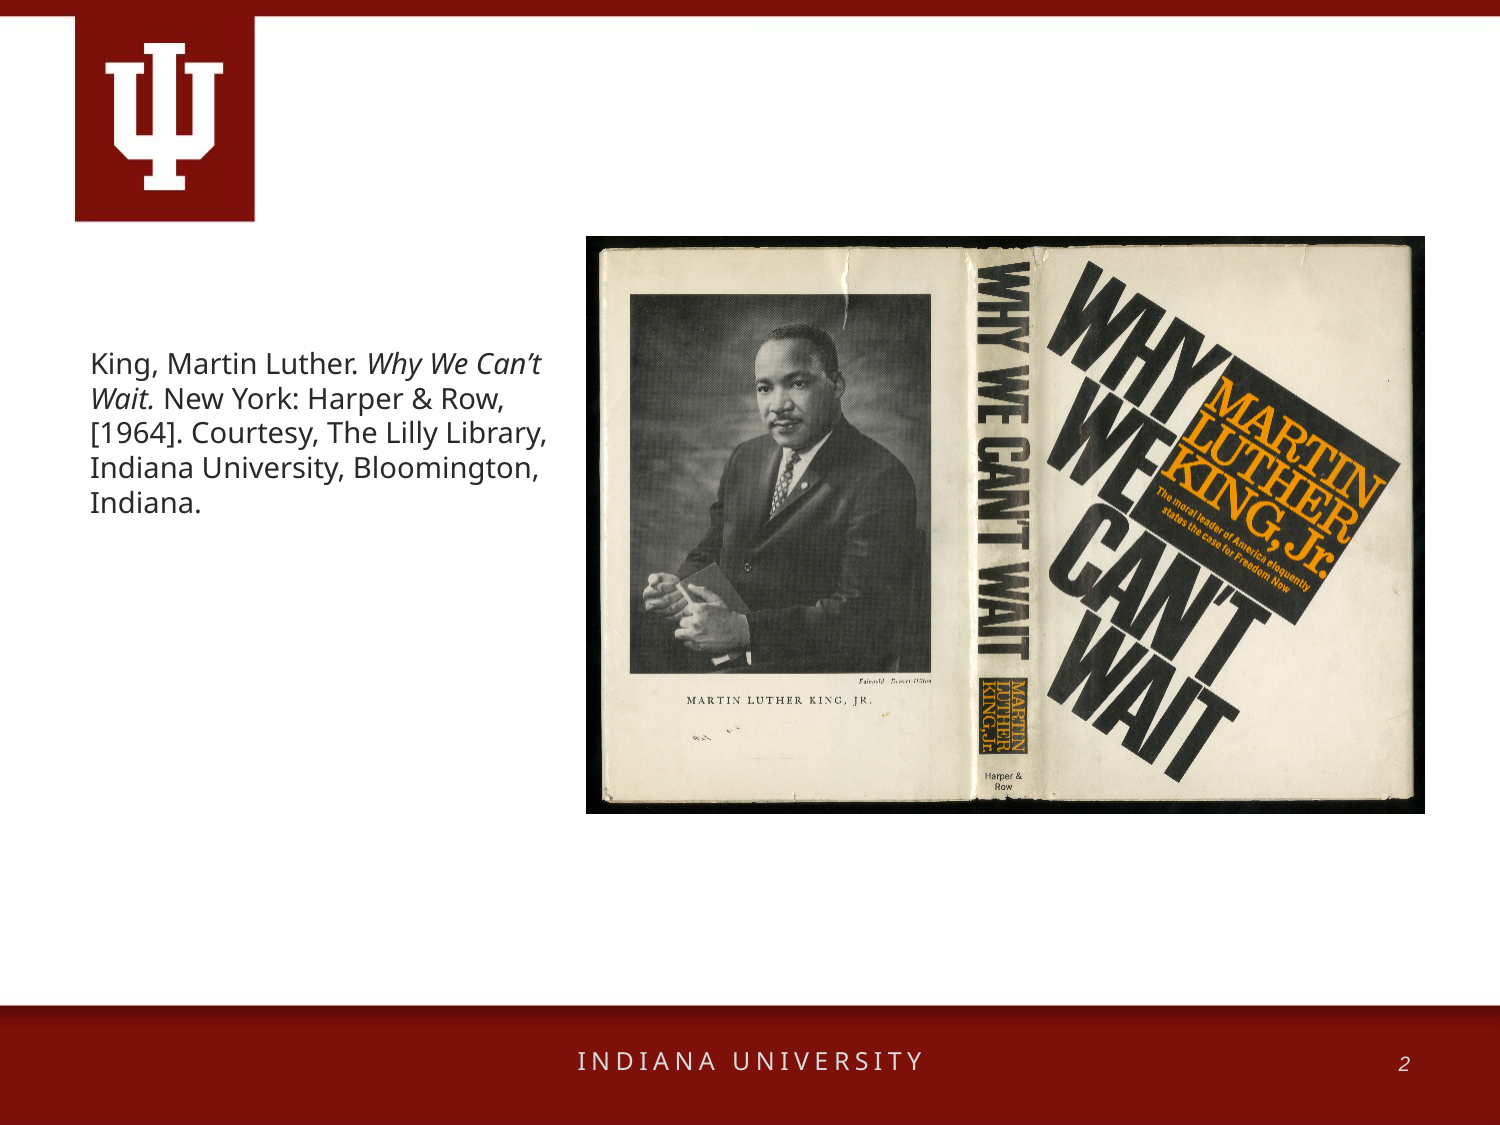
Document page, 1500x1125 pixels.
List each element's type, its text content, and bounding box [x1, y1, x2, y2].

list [586, 236, 1426, 814]
footer INDIANA UNIVERSITY [415, 1032, 1085, 1093]
picture [0, 0, 1500, 1125]
list King, Martin Luther. Why We Can’t Wait. New York: Harper & Row, [1964]. Courtesy, The Lilly Library, Indiana University, Bloomington, Indiana. [75, 255, 569, 1005]
slide_number 1 [1233, 1032, 1425, 1093]
